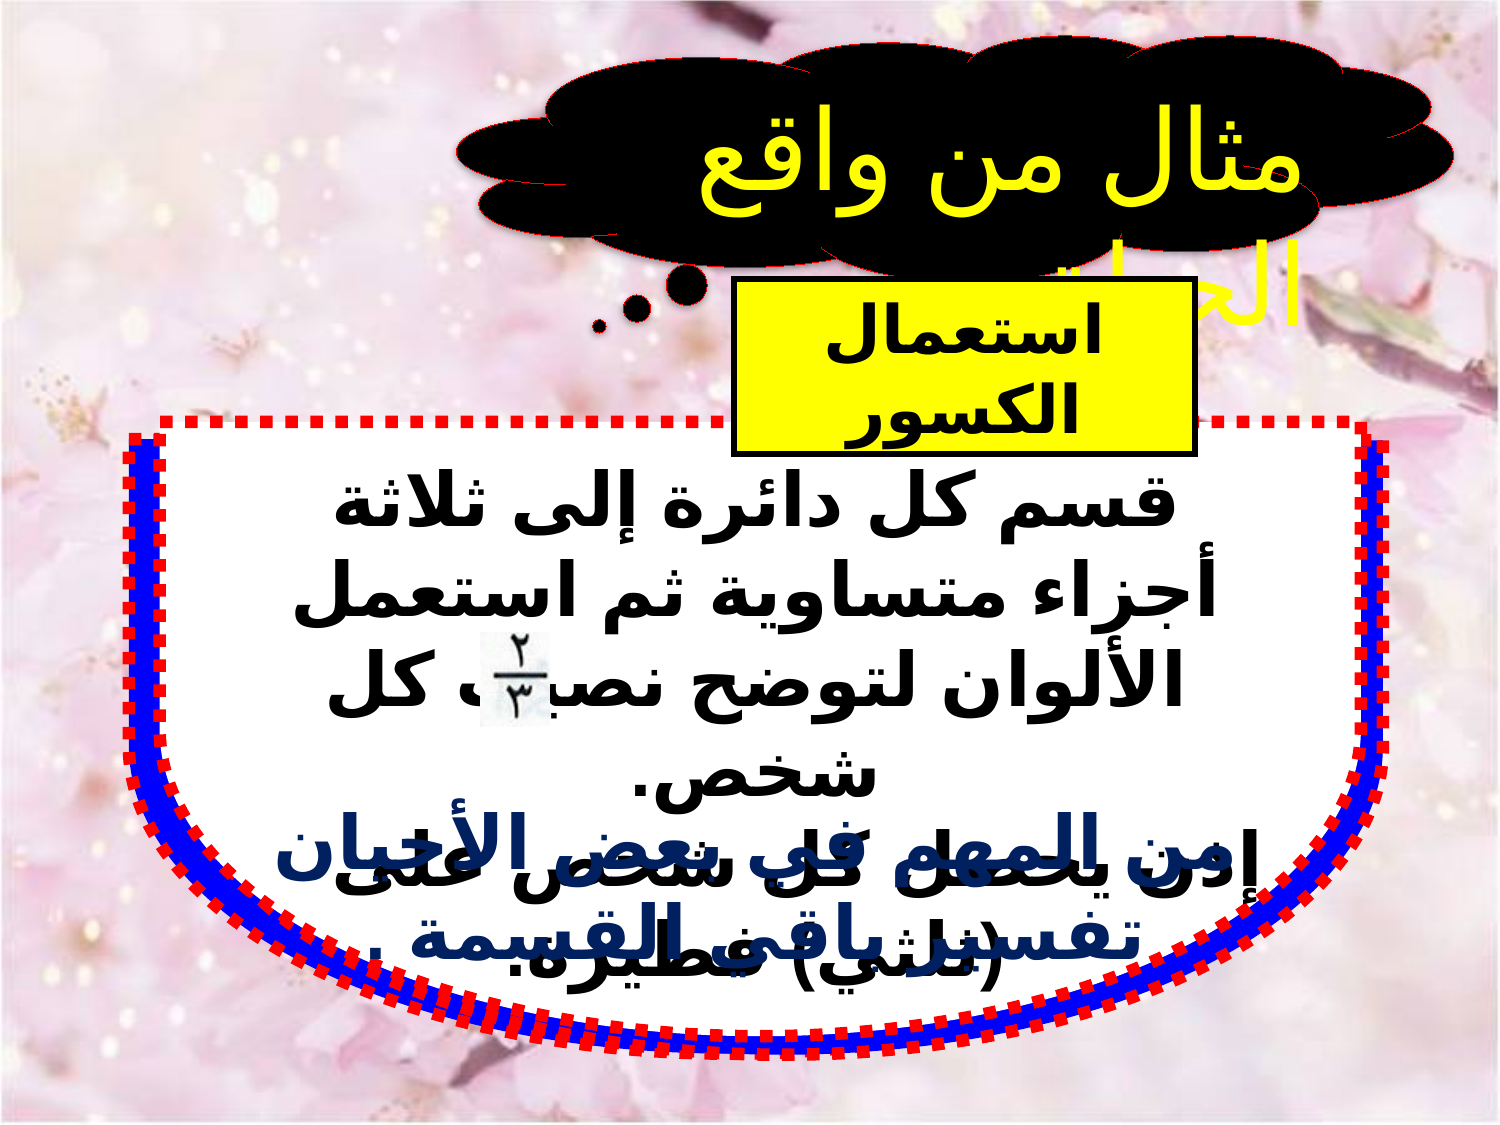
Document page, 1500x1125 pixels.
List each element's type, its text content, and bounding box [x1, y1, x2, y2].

picture [0, 0, 1500, 1125]
text_box استعمال الكسور [733, 290, 1196, 420]
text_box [128, 421, 1384, 1055]
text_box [456, 34, 1454, 282]
